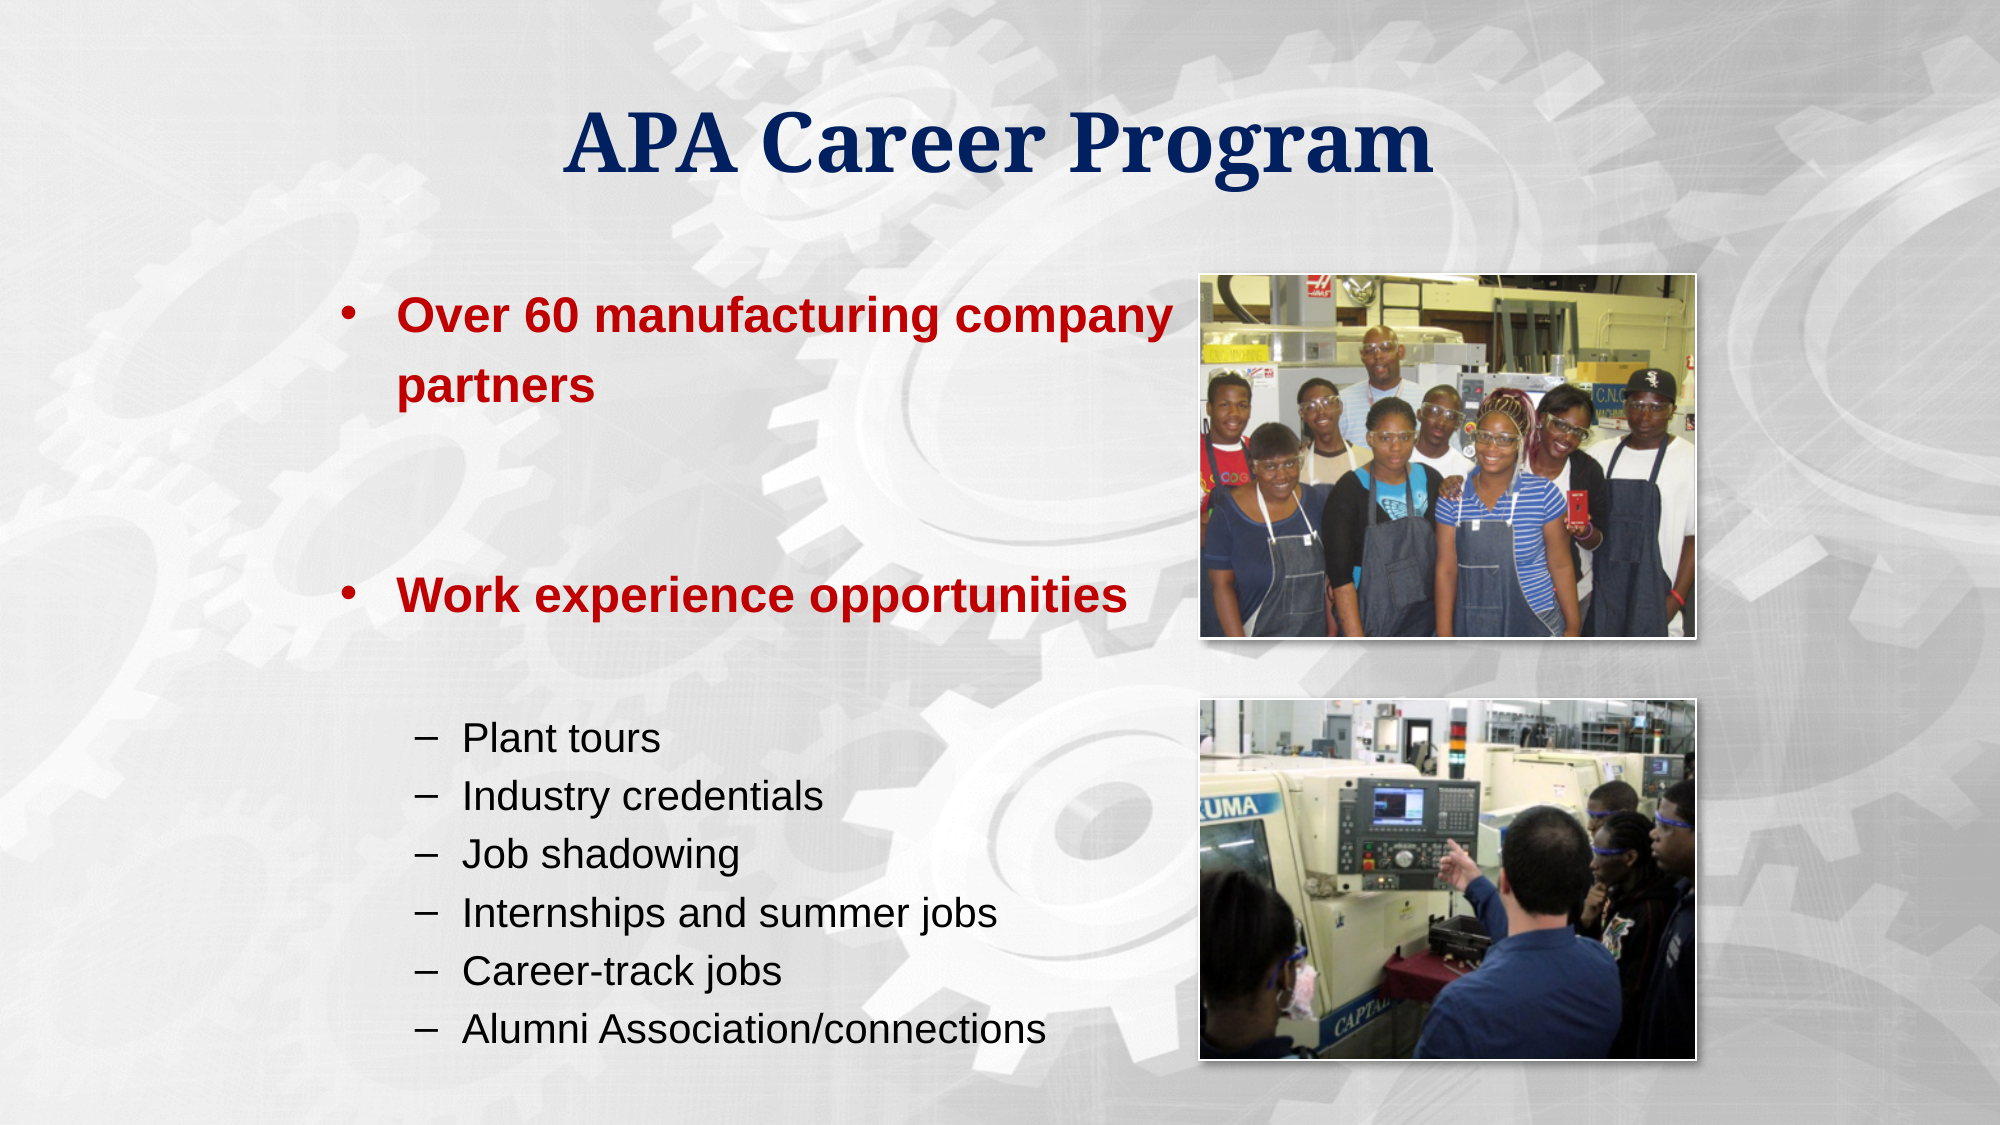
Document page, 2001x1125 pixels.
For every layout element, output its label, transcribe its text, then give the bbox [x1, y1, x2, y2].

picture [1200, 274, 1695, 638]
picture [1199, 699, 1696, 1060]
title APA Career Program [99, 45, 1900, 233]
list Over 60 manufacturing company partners Work experience opportunities Plant tours Industry credentials Job shadowing Internships and summer jobs Career-track jobs Alumni Association/connections [324, 275, 1675, 1100]
